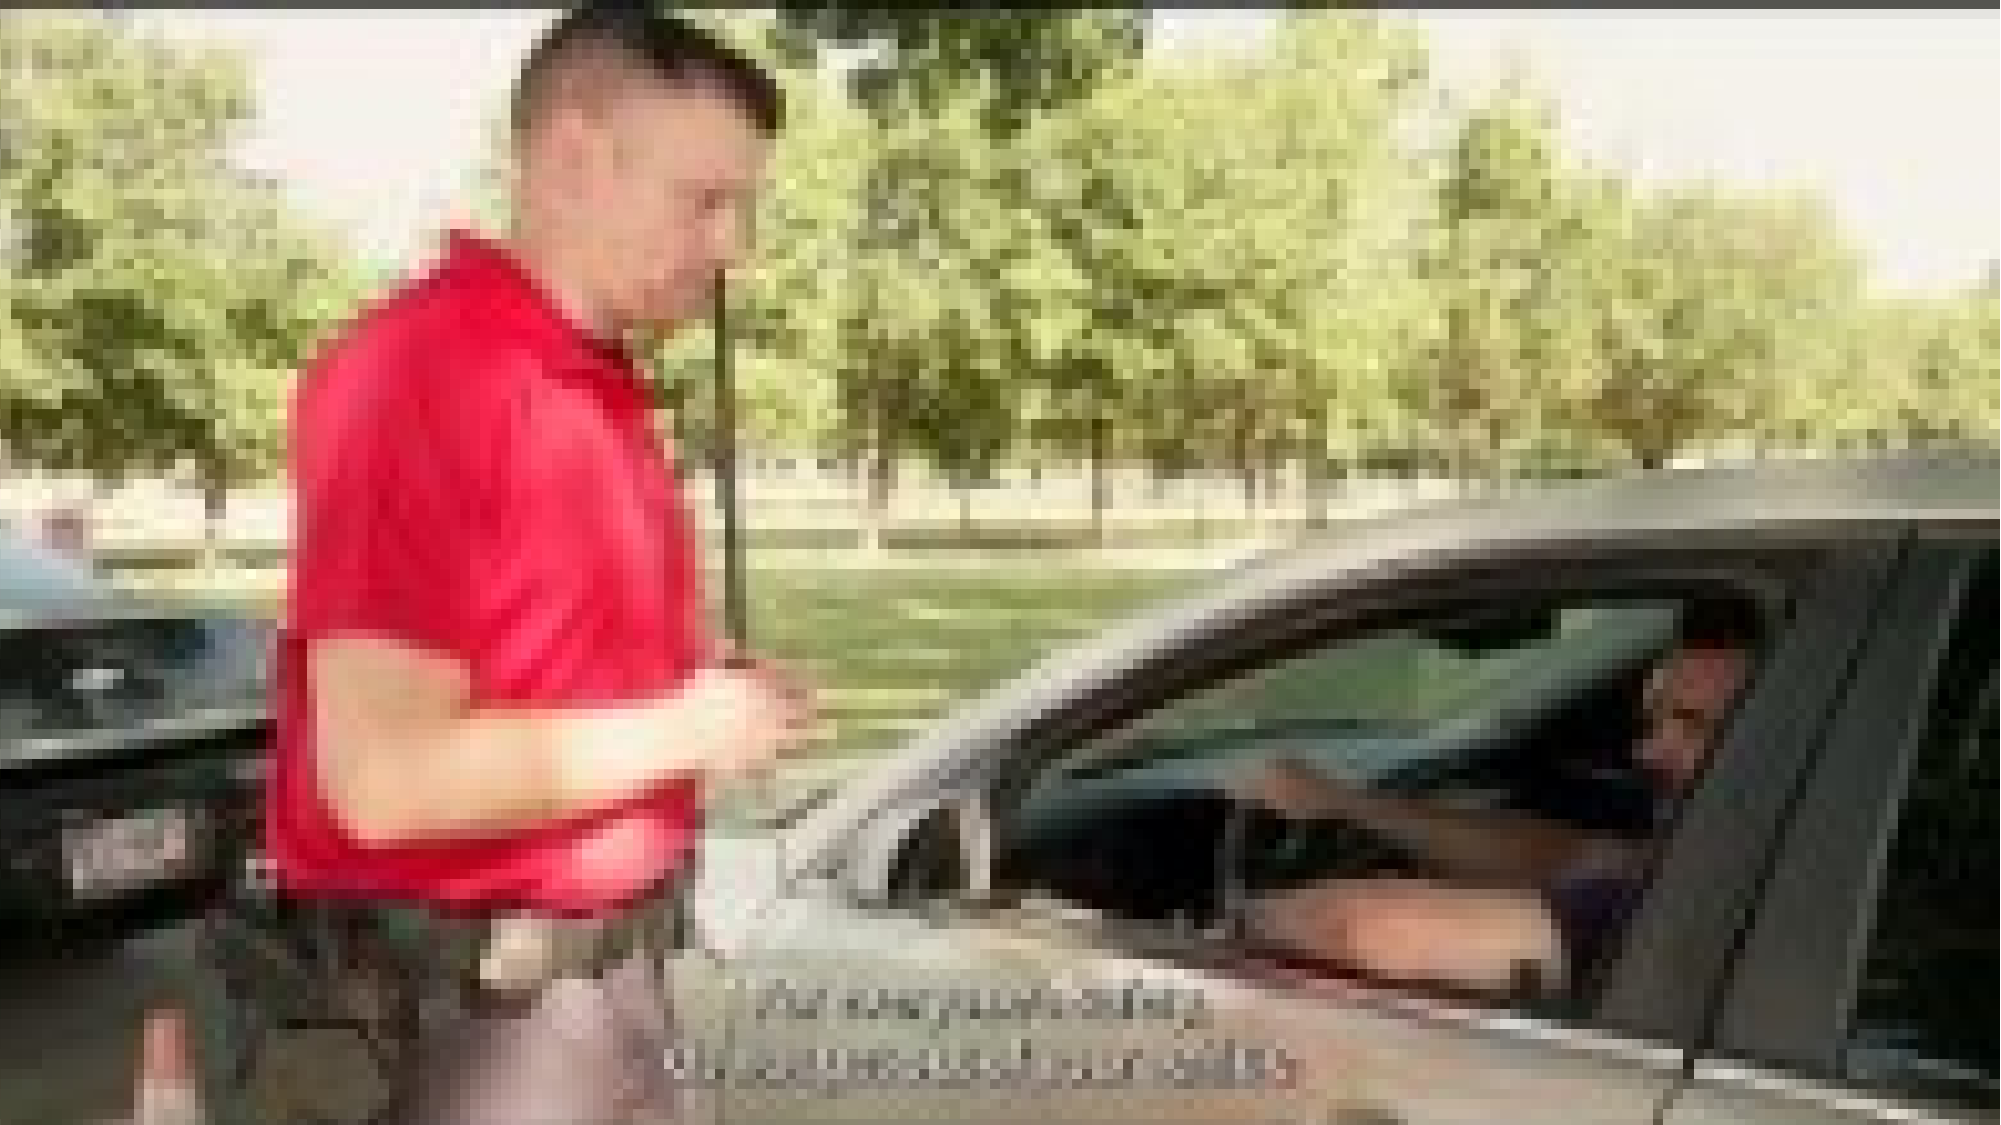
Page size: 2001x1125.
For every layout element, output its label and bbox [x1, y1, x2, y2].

list [0, 0, 2000, 1125]
